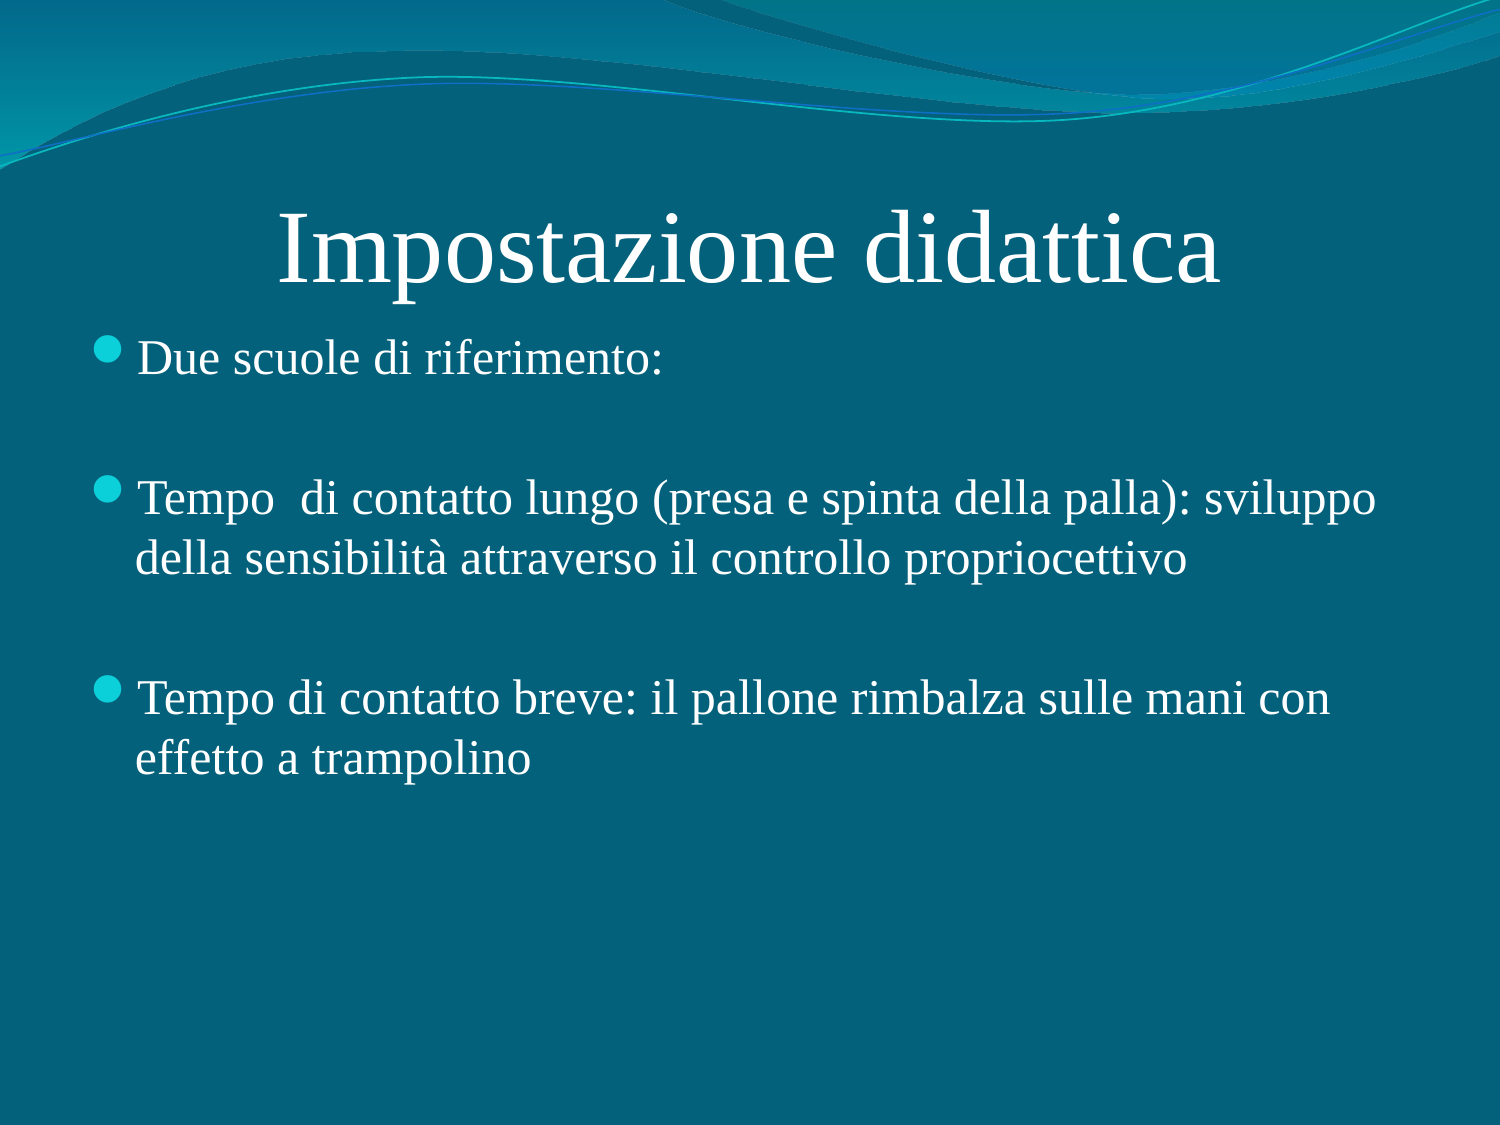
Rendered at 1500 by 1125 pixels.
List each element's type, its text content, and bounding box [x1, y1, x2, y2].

list Due scuole di riferimento: Tempo di contatto lungo (presa e spinta della palla): sviluppo della sensibilità attraverso il controllo propriocettivo Tempo di contatto breve: il pallone rimbalza sulle mani con effetto a trampolino [75, 317, 1425, 1038]
title Impostazione didattica [75, 115, 1425, 303]
